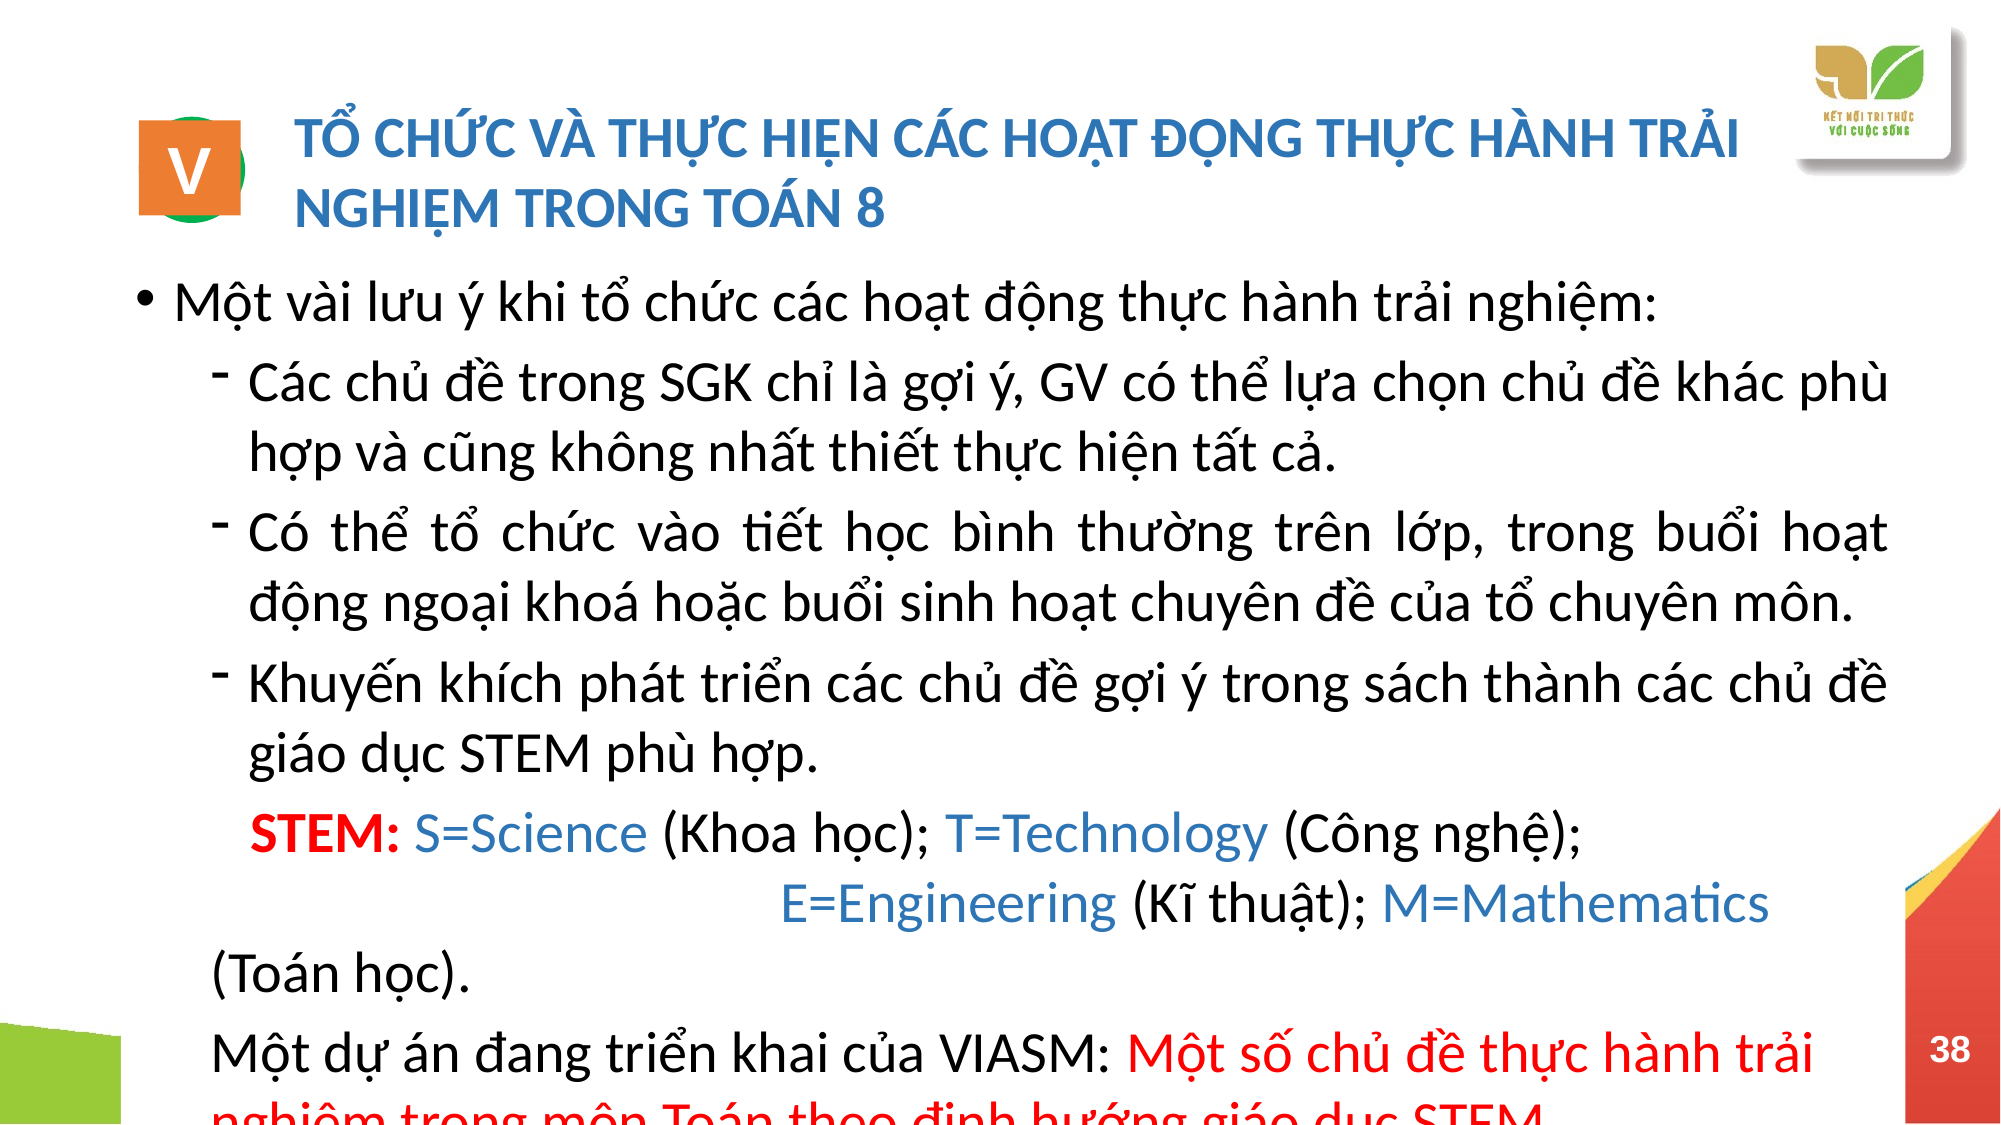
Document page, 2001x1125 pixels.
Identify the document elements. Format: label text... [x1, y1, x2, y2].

text_box TỔ CHỨC VÀ THỰC HIỆN CÁC HOẠT ĐỘNG THỰC HÀNH TRẢI NGHIỆM TRONG TOÁN 8 [279, 91, 1778, 247]
text_box Một vài lưu ý khi tổ chức các hoạt động thực hành trải nghiệm: Các chủ đề trong SGK chỉ là gợi ý, GV có thể lựa chọn chủ đề khác phù hợp và cũng không nhất thiết thực hiện tất cả. Có thể tổ chức vào tiết học bình thường trên lớp, trong buổi hoạt động ngoại khoá hoặc buổi sinh hoạt chuyên đề của tổ chuyên môn. Khuyến khích phát triển các chủ đề gợi ý trong sách thành các chủ đề giáo dục STEM phù hợp. STEM: S=Science (Khoa học); T=Technology (Công nghệ); E=Engineering (Kĩ thuật); M=Mathematics (Toán học). Một dự án đang triển khai của VIASM: Một số chủ đề thực hành trải nghiệm trong môn Toán theo định hướng giáo dục STEM [120, 255, 1906, 1125]
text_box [138, 116, 246, 223]
picture [0, 0, 2001, 1125]
